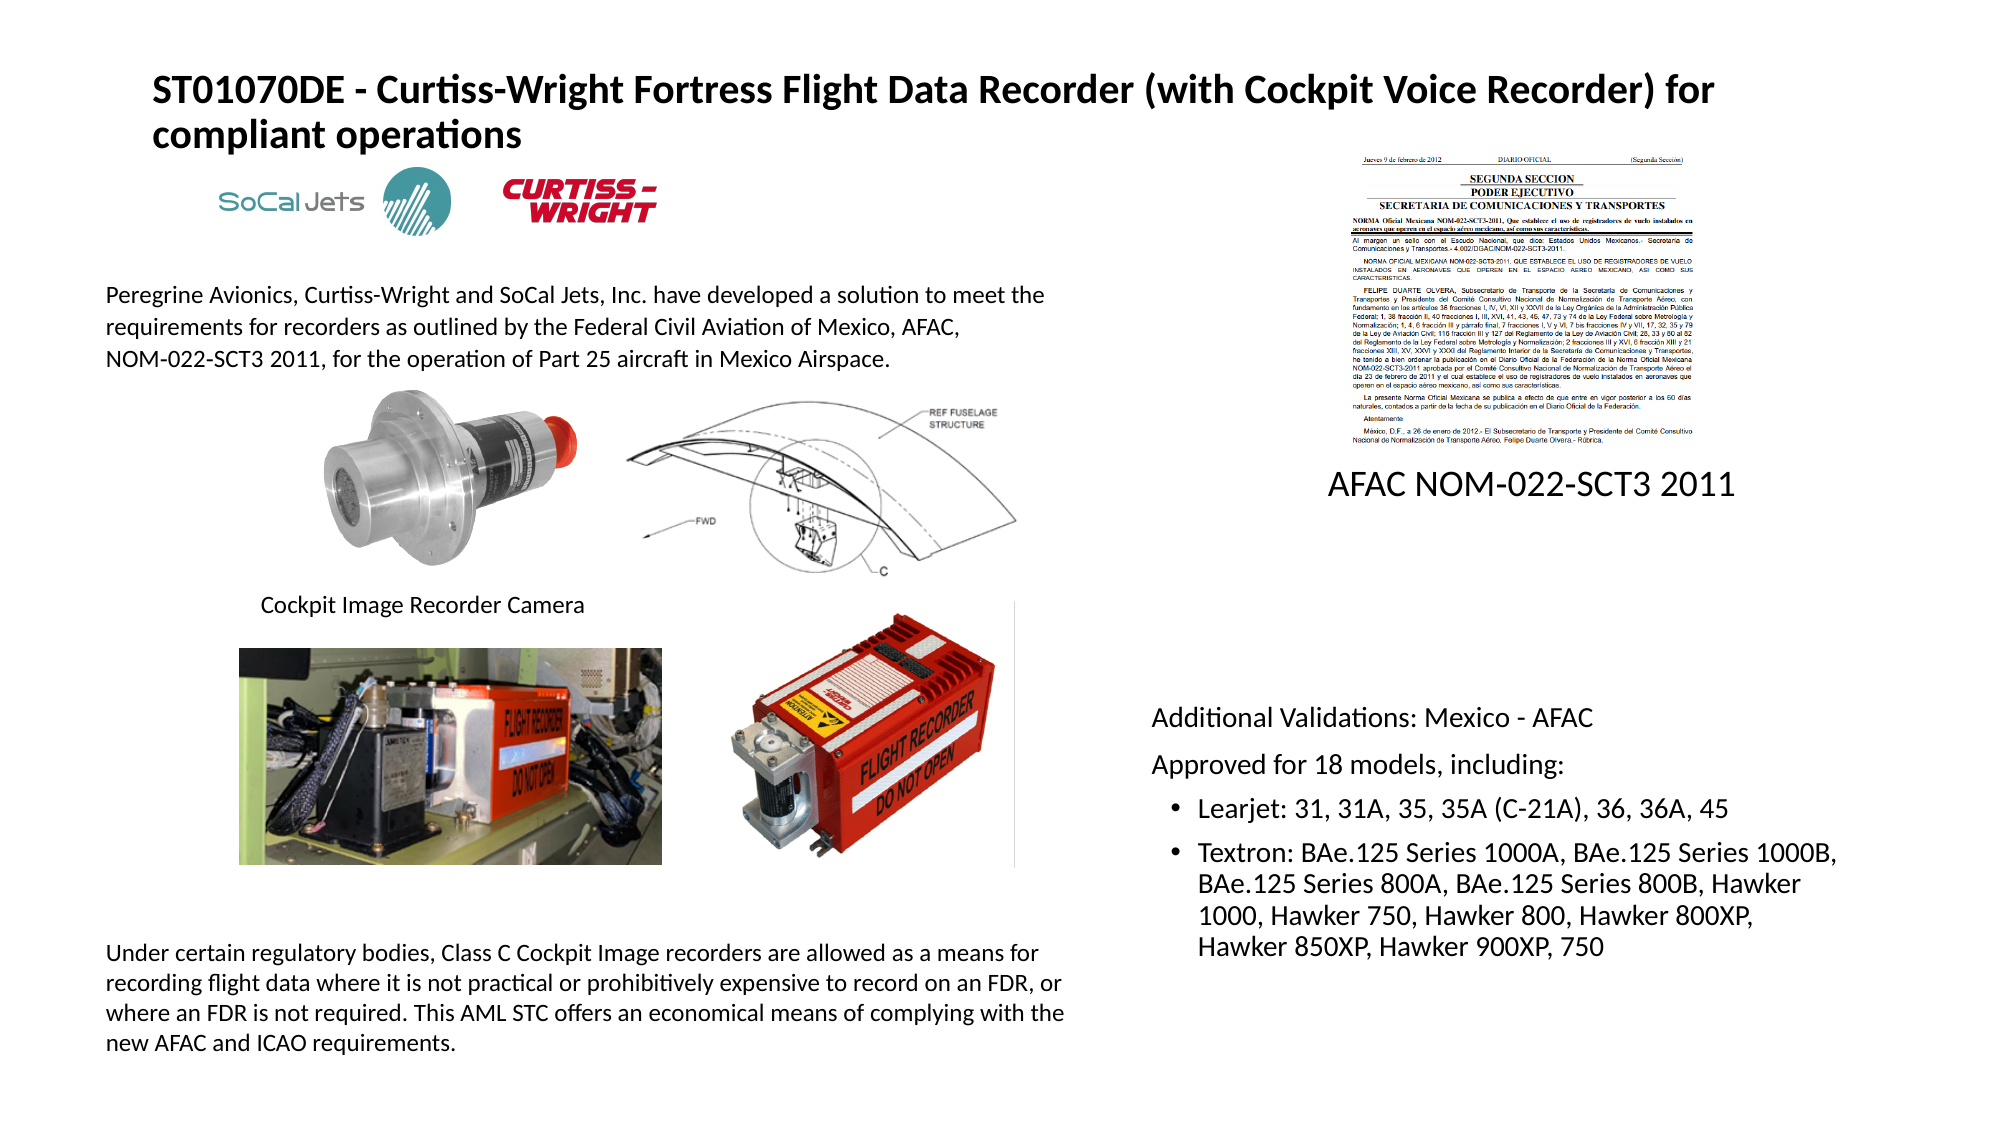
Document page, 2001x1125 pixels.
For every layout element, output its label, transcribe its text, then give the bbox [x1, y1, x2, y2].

text_box Under certain regulatory bodies, Class C Cockpit Image recorders are allowed as a means for recording flight data where it is not practical or prohibitively expensive to record on an FDR, or where an FDR is not required. This AML STC offers an economical means of complying with the new AFAC and ICAO requirements. [91, 928, 1092, 1064]
picture [1342, 146, 1709, 447]
picture [239, 648, 662, 866]
list Additional Validations: Mexico - AFAC Approved for 18 models, including: Learjet: 31, 31A, 35, 35A (C-21A), 36, 36A, 45 Textron: BAe.125 Series 1000A, BAe.125 Series 1000B, BAe.125 Series 800A, BAe.125 Series 800B, Hawker 1000, Hawker 750, Hawker 800, Hawker 800XP, Hawker 850XP, Hawker 900XP, 750 [1136, 690, 1863, 1014]
text_box Cockpit Image Recorder Camera [212, 581, 635, 627]
title ST01070DE - Curtiss-Wright Fortress Flight Data Recorder (with Cockpit Voice Recorder) for compliant operations [137, 22, 1863, 202]
text_box Peregrine Avionics, Curtiss-Wright and SoCal Jets, Inc. have developed a solution to meet the requirements for recorders as outlined by the Federal Civil Aviation of Mexico, AFAC, NOM‑022‑SCT3 2011, for the operation of Part 25 aircraft in Mexico Airspace. [91, 268, 1137, 380]
text_box AFAC NOM‑022‑SCT3 2011 [1313, 451, 1775, 512]
picture [211, 167, 451, 247]
picture [706, 601, 1015, 868]
picture [503, 179, 657, 223]
picture [317, 382, 1054, 585]
